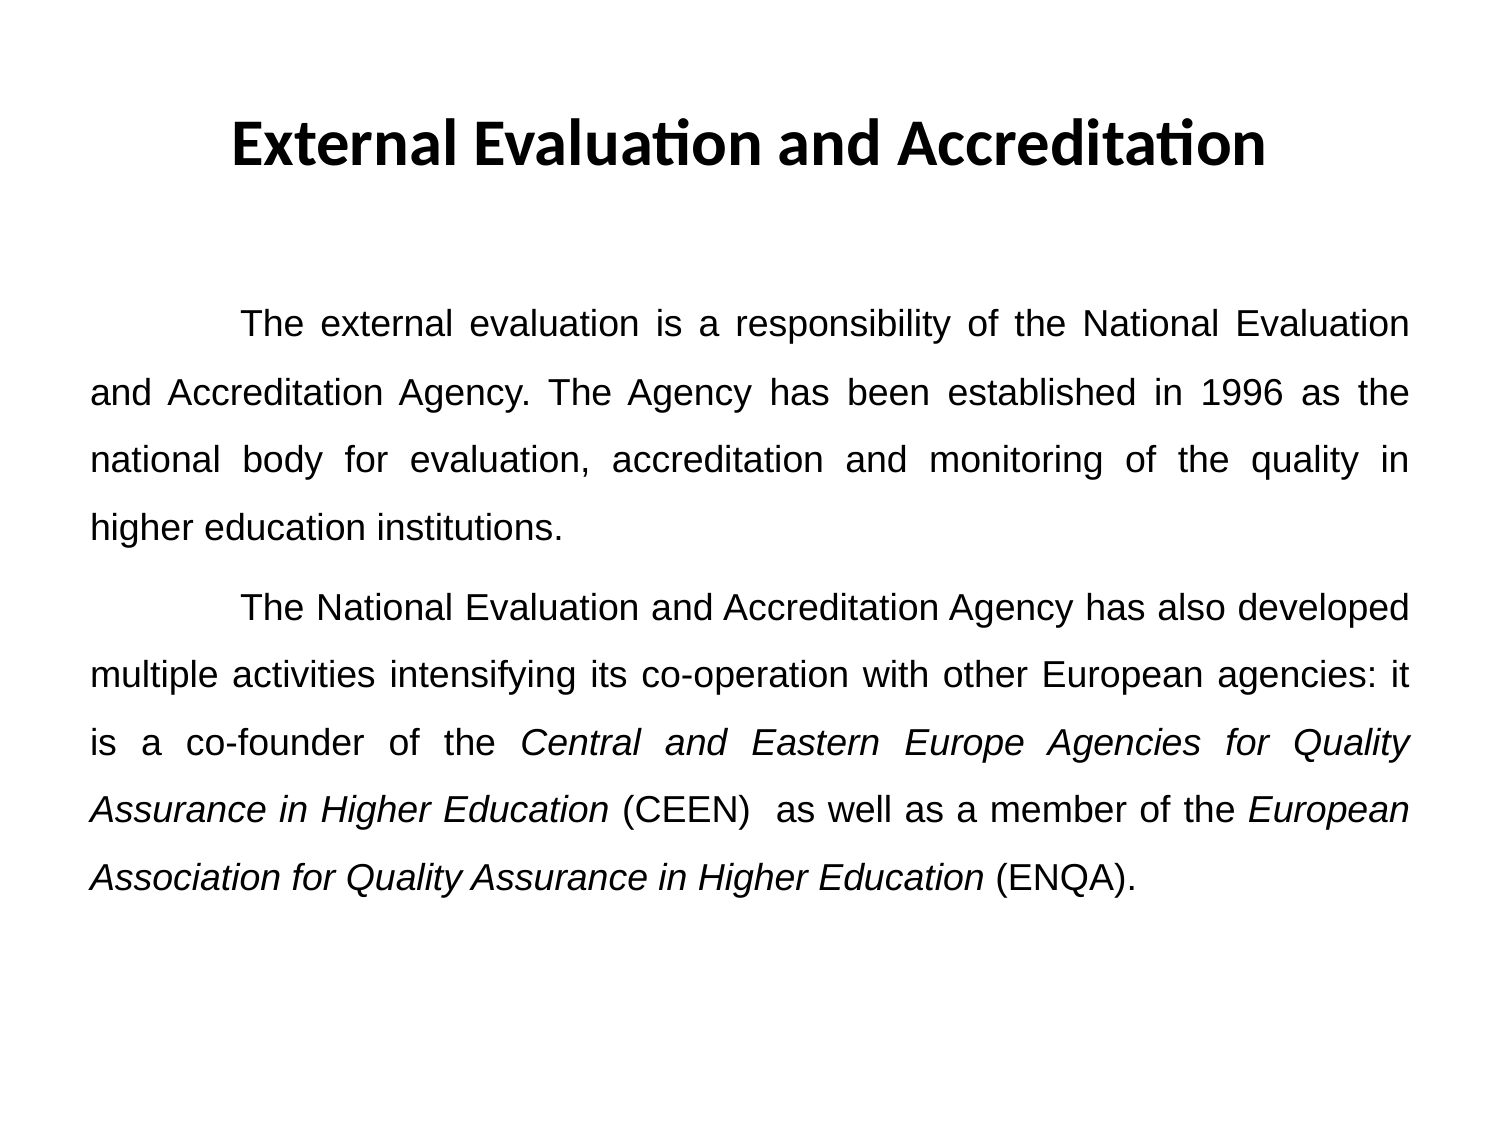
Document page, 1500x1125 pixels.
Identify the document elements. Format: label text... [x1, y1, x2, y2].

list The external evaluation is a responsibility of the National Evaluation and Accreditation Agency. The Agency has been established in 1996 as the national body for evaluation, accreditation and monitoring of the quality in higher education institutions. The National Evaluation and Accreditation Agency has also developed multiple activities intensifying its co-operation with other European agencies: it is a co-founder of the Central and Eastern Europe Agencies for Quality Assurance in Higher Education (CEEN) as well as a member of the European Association for Quality Assurance in Higher Education (ENQA). [75, 262, 1425, 1005]
title External Evaluation and Accreditation [75, 45, 1425, 233]
